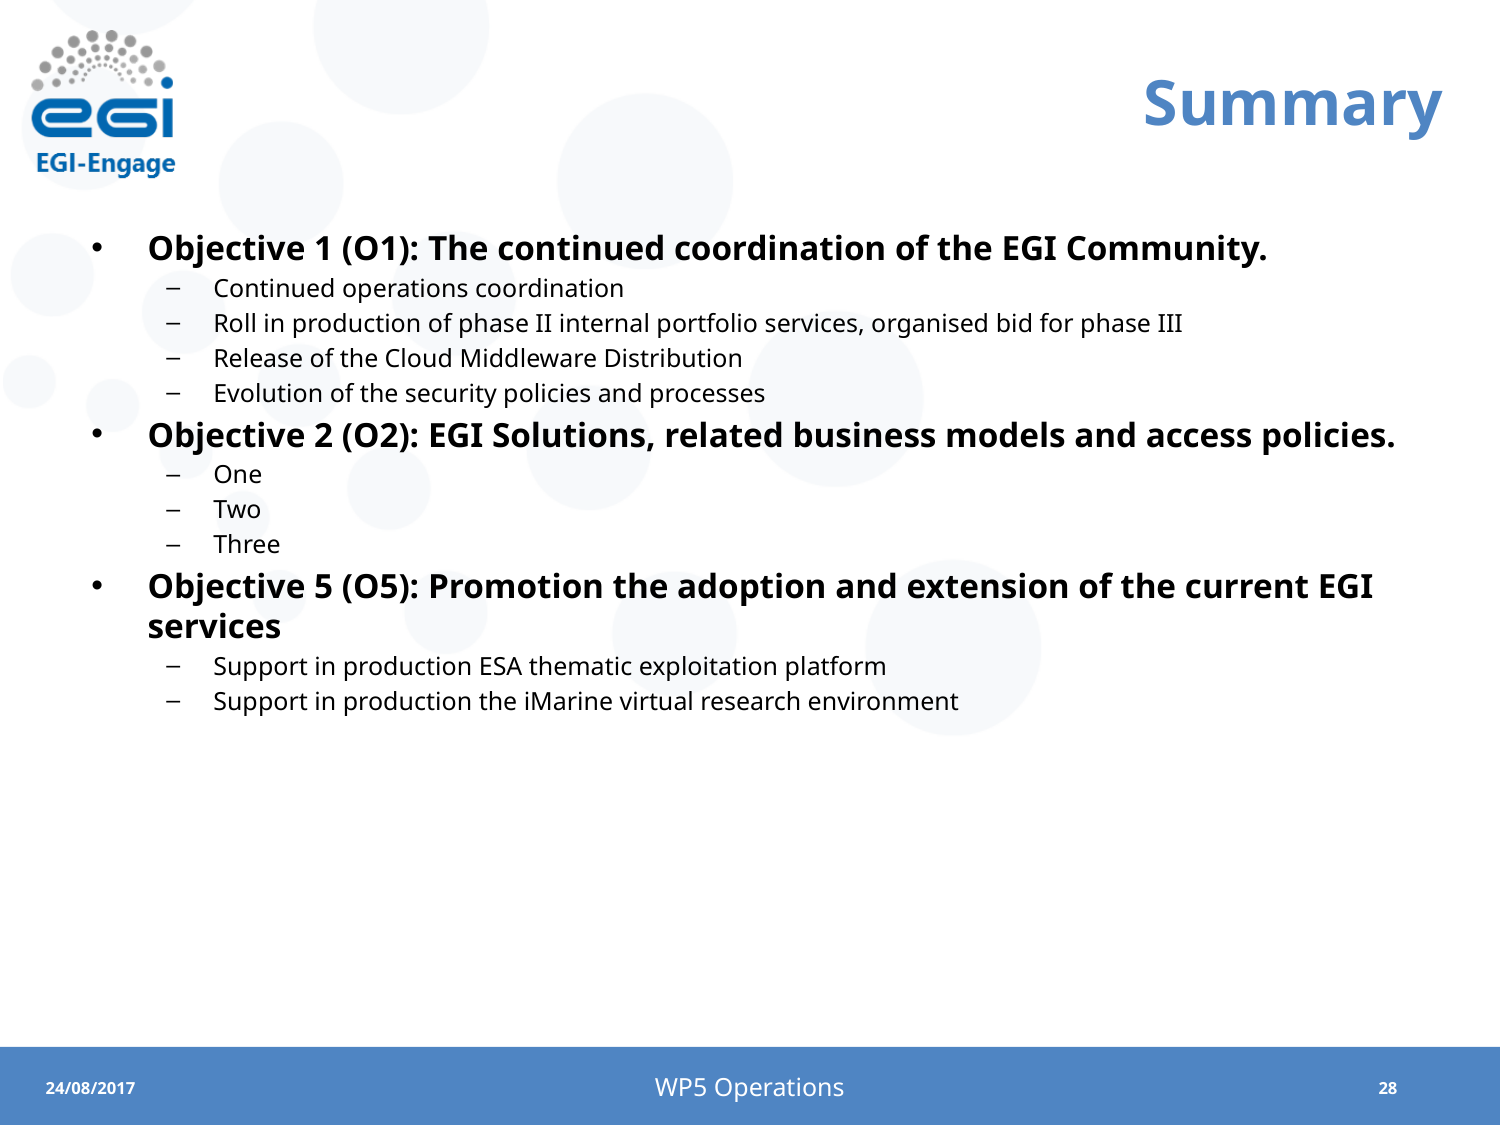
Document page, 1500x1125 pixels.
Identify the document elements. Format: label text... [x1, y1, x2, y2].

list Objective 1 (O1): The continued coordination of the EGI Community. Continued operations coordination Roll in production of phase II internal portfolio services, organised bid for phase III Release of the Cloud Middleware Distribution Evolution of the security policies and processes Objective 2 (O2): EGI Solutions, related business models and access policies. One Two Three Objective 5 (O5): Promotion the adoption and extension of the current EGI services Support in production ESA thematic exploitation platform Support in production the iMarine virtual research environment [76, 220, 1459, 1005]
footer WP5 Operations [194, 1058, 1306, 1119]
title Summary [253, 30, 1459, 171]
picture [3, 0, 1076, 772]
